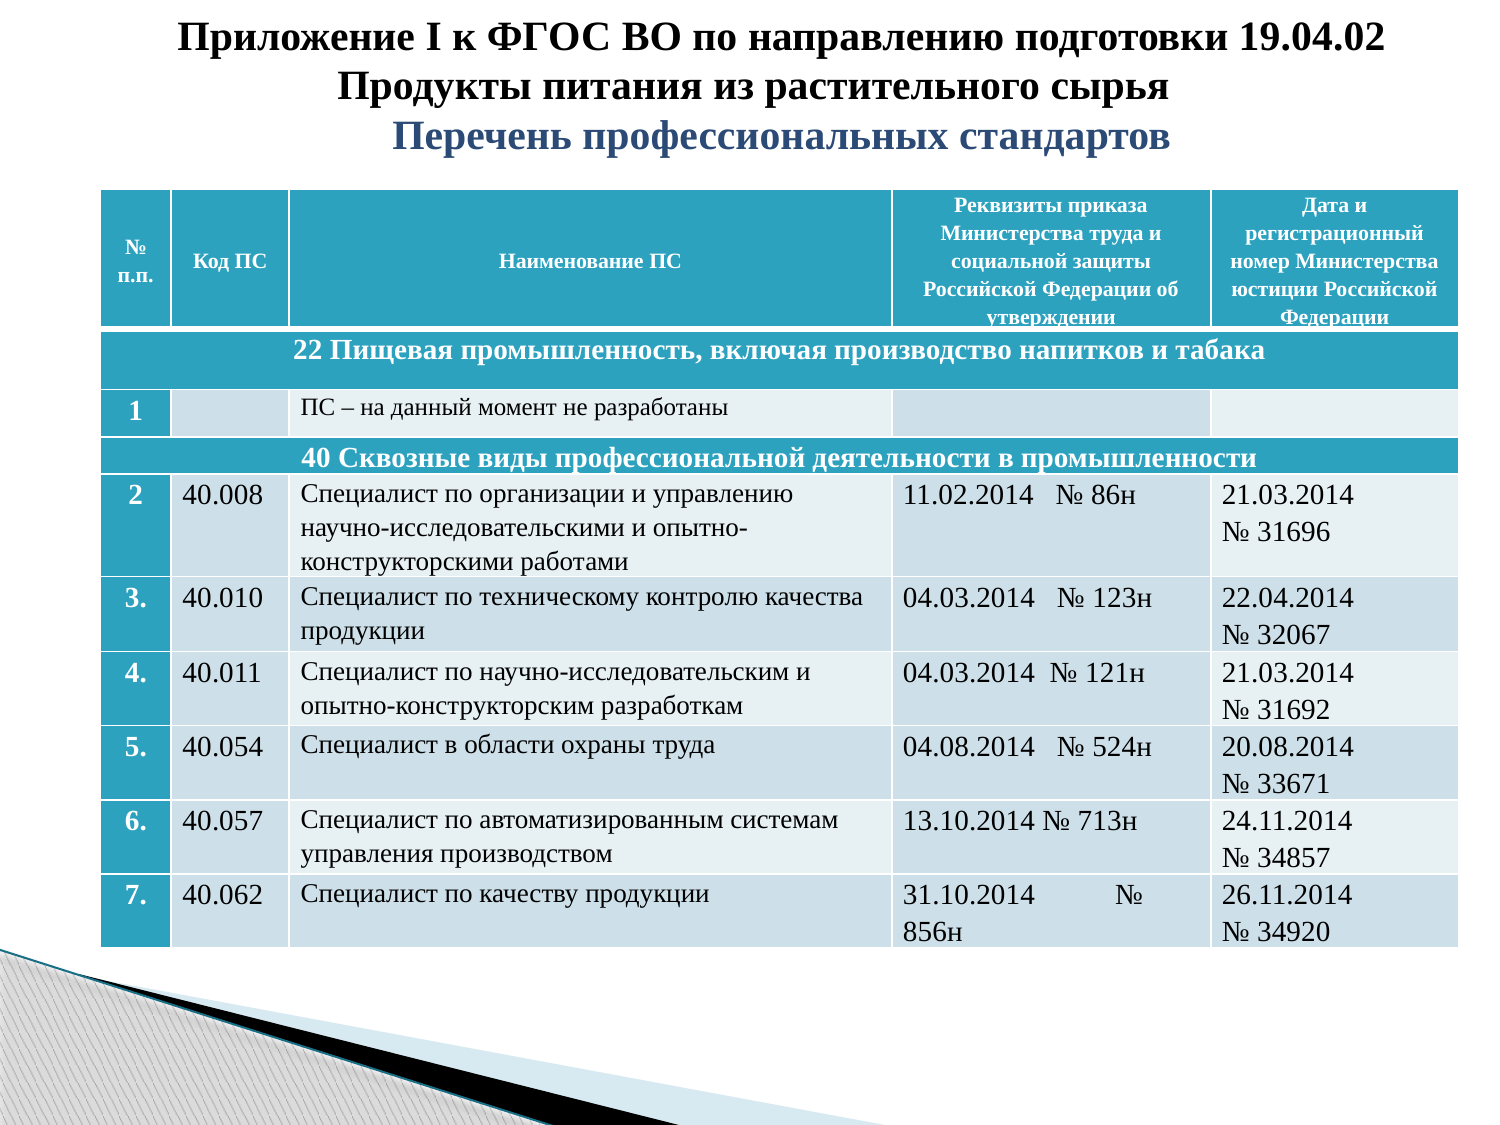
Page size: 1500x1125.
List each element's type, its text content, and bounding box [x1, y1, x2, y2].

table_cell Специалист по качеству продукции [290, 875, 891, 947]
table_cell Специалист по автоматизированным системам управления производством [290, 801, 891, 873]
table_cell 22 Пищевая промышленность, включая производство напитков и табака [101, 332, 1458, 389]
table_cell 11.02.2014 № 86н [893, 475, 1210, 576]
table_cell 40.062 [172, 875, 288, 947]
table_cell 04.03.2014 № 121н [893, 652, 1210, 725]
table_cell Специалист в области охраны труда [290, 726, 891, 799]
table_cell 40.011 [172, 652, 288, 725]
table_cell ПС – на данный момент не разработаны [290, 390, 891, 436]
table_header № п.п. [101, 190, 170, 326]
table_cell 26.11.2014 № 34920 [1212, 875, 1458, 947]
table_cell 40.010 [172, 577, 288, 651]
table_cell 2 [101, 475, 170, 576]
table_cell 1 [101, 390, 170, 436]
table_cell Специалист по научно-исследовательским и опытно-конструкторским разработкам [290, 652, 891, 725]
table_cell 40 Сквозные виды профессиональной деятельности в промышленности [101, 438, 1458, 473]
table_cell 04.08.2014 № 524н [893, 726, 1210, 799]
table_cell 6. [101, 801, 170, 873]
table_cell 5. [101, 726, 170, 799]
table_cell 31.10.2014 № 856н [893, 875, 1210, 947]
table_cell [893, 390, 1210, 436]
table_cell 40.054 [172, 726, 288, 799]
table_header Дата и регистрационный номер Министерства юстиции Российской Федерации [1212, 190, 1458, 326]
table_cell [1212, 390, 1458, 436]
table_cell 21.03.2014 № 31696 [1212, 475, 1458, 576]
table_cell 3. [101, 577, 170, 651]
text_box Приложение I к ФГОС ВО по направлению подготовки 19.04.02 Продукты питания из растительного сырья Перечень профессиональных стандартов [86, 0, 1421, 166]
table_cell 4. [101, 652, 170, 725]
table_cell 20.08.2014 № 33671 [1212, 726, 1458, 799]
table_cell 40.008 [172, 475, 288, 576]
table_header Код ПС [172, 190, 288, 326]
table_cell 24.11.2014 № 34857 [1212, 801, 1458, 873]
table_cell 04.03.2014 № 123н [893, 577, 1210, 651]
table_cell [172, 390, 288, 436]
table_cell 13.10.2014 № 713н [893, 801, 1210, 873]
table_cell 22.04.2014 № 32067 [1212, 577, 1458, 651]
table_cell 40.057 [172, 801, 288, 873]
table_cell Специалист по техническому контролю качества продукции [290, 577, 891, 651]
table_cell Специалист по организации и управлению научно-исследовательскими и опытно-конструкторскими работами [290, 475, 891, 576]
table_header Реквизиты приказа Министерства труда и социальной защиты Российской Федерации об утверждении [893, 190, 1210, 326]
table_header Наименование ПС [290, 190, 891, 326]
table_cell 21.03.2014 № 31692 [1212, 652, 1458, 725]
table_cell 7. [101, 875, 170, 947]
